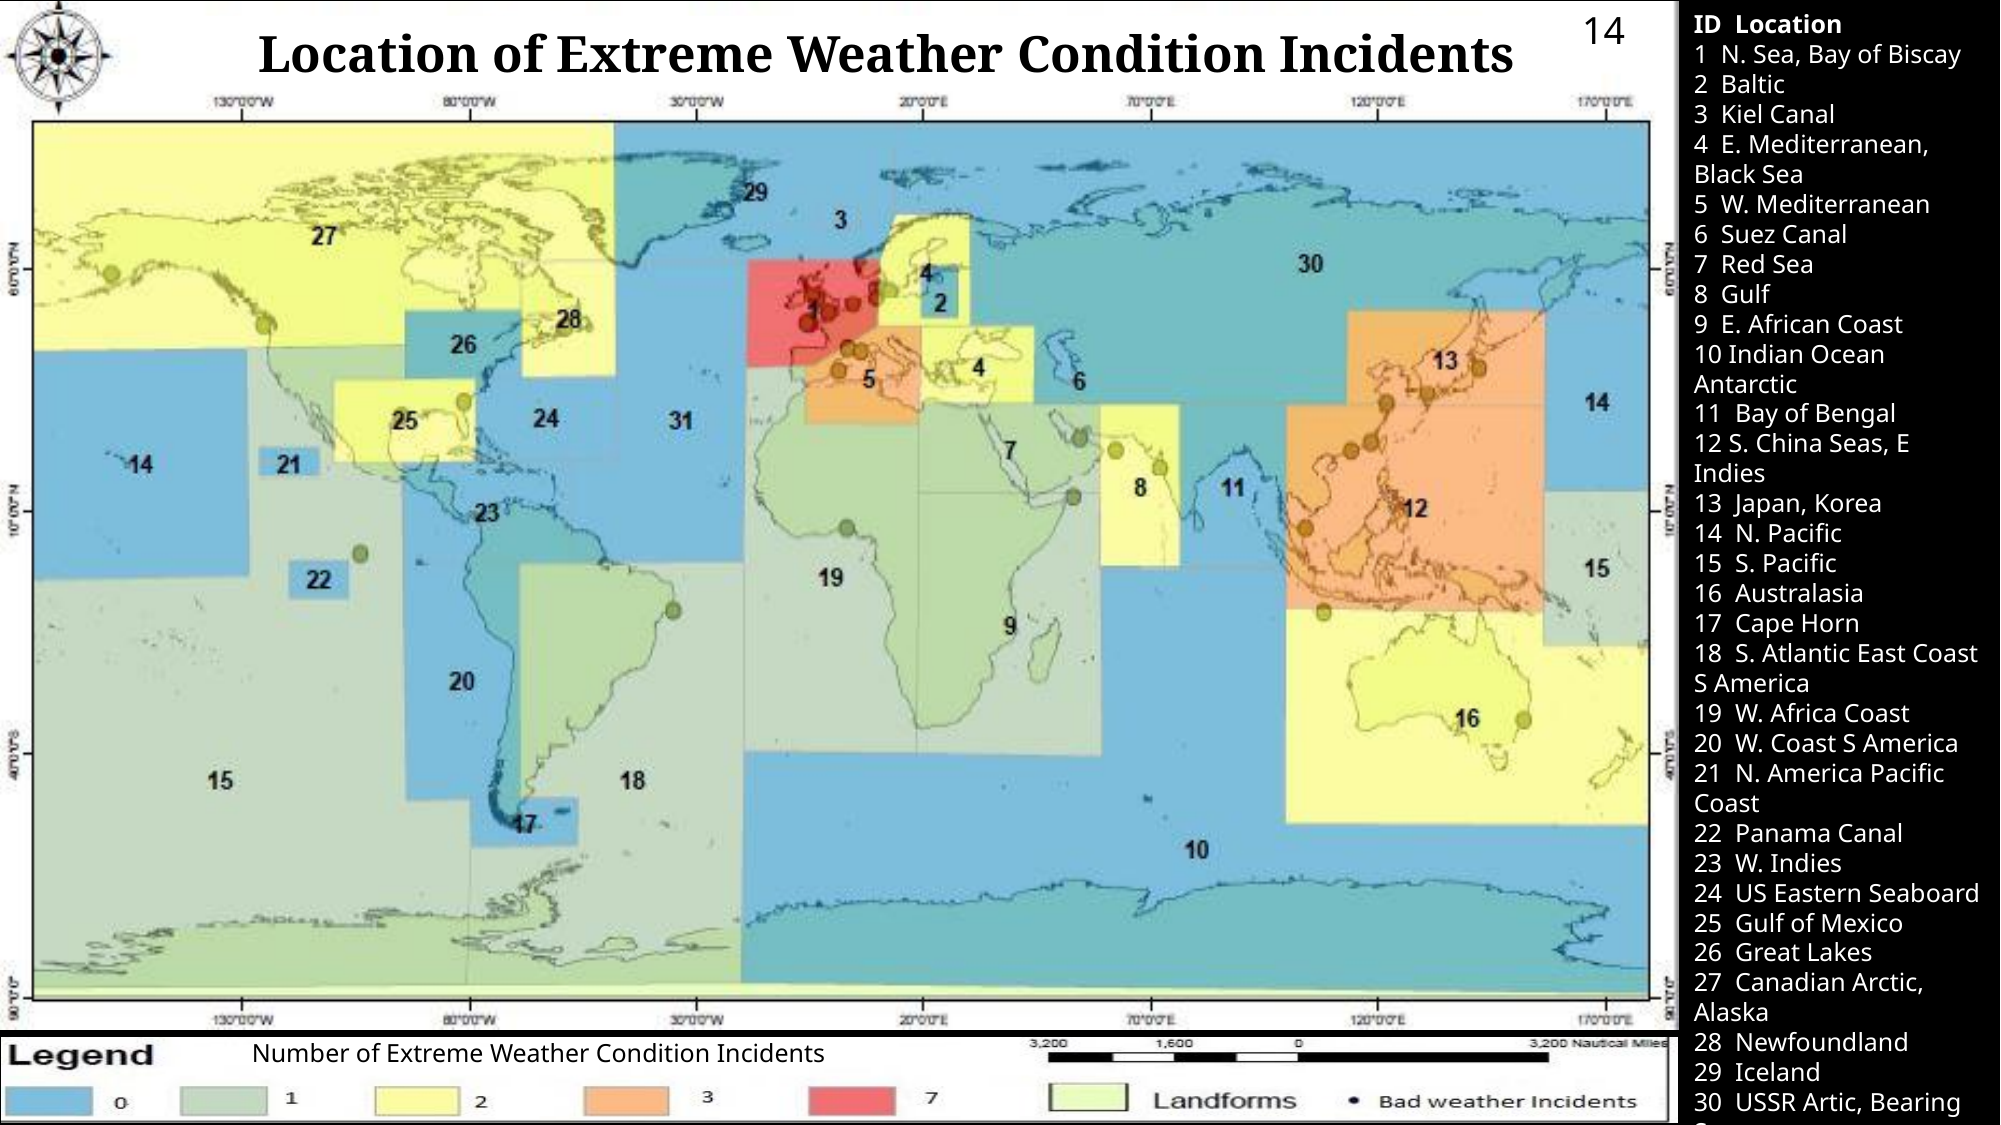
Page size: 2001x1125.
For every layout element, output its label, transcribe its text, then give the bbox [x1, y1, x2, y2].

picture [0, 1, 1680, 1030]
text_box ID Location 1 N. Sea, Bay of Biscay 2 Baltic 3 Kiel Canal 4 E. Mediterranean, Black Sea 5 W. Mediterranean 6 Suez Canal 7 Red Sea 8 Gulf 9 E. African Coast 10 Indian Ocean Antarctic 11 Bay of Bengal 12 S. China Seas, E Indies 13 Japan, Korea 14 N. Pacific 15 S. Pacific 16 Australasia 17 Cape Horn 18 S. Atlantic East Coast S America 19 W. Africa Coast 20 W. Coast S America 21 N. America Pacific Coast 22 Panama Canal 23 W. Indies 24 US Eastern Seaboard 25 Gulf of Mexico 26 Great Lakes 27 Canadian Arctic, Alaska 28 Newfoundland 29 Iceland 30 USSR Artic, Bearing Sea 31 N. Atlantic [1681, 1, 2000, 1125]
picture [0, 1035, 1680, 1124]
